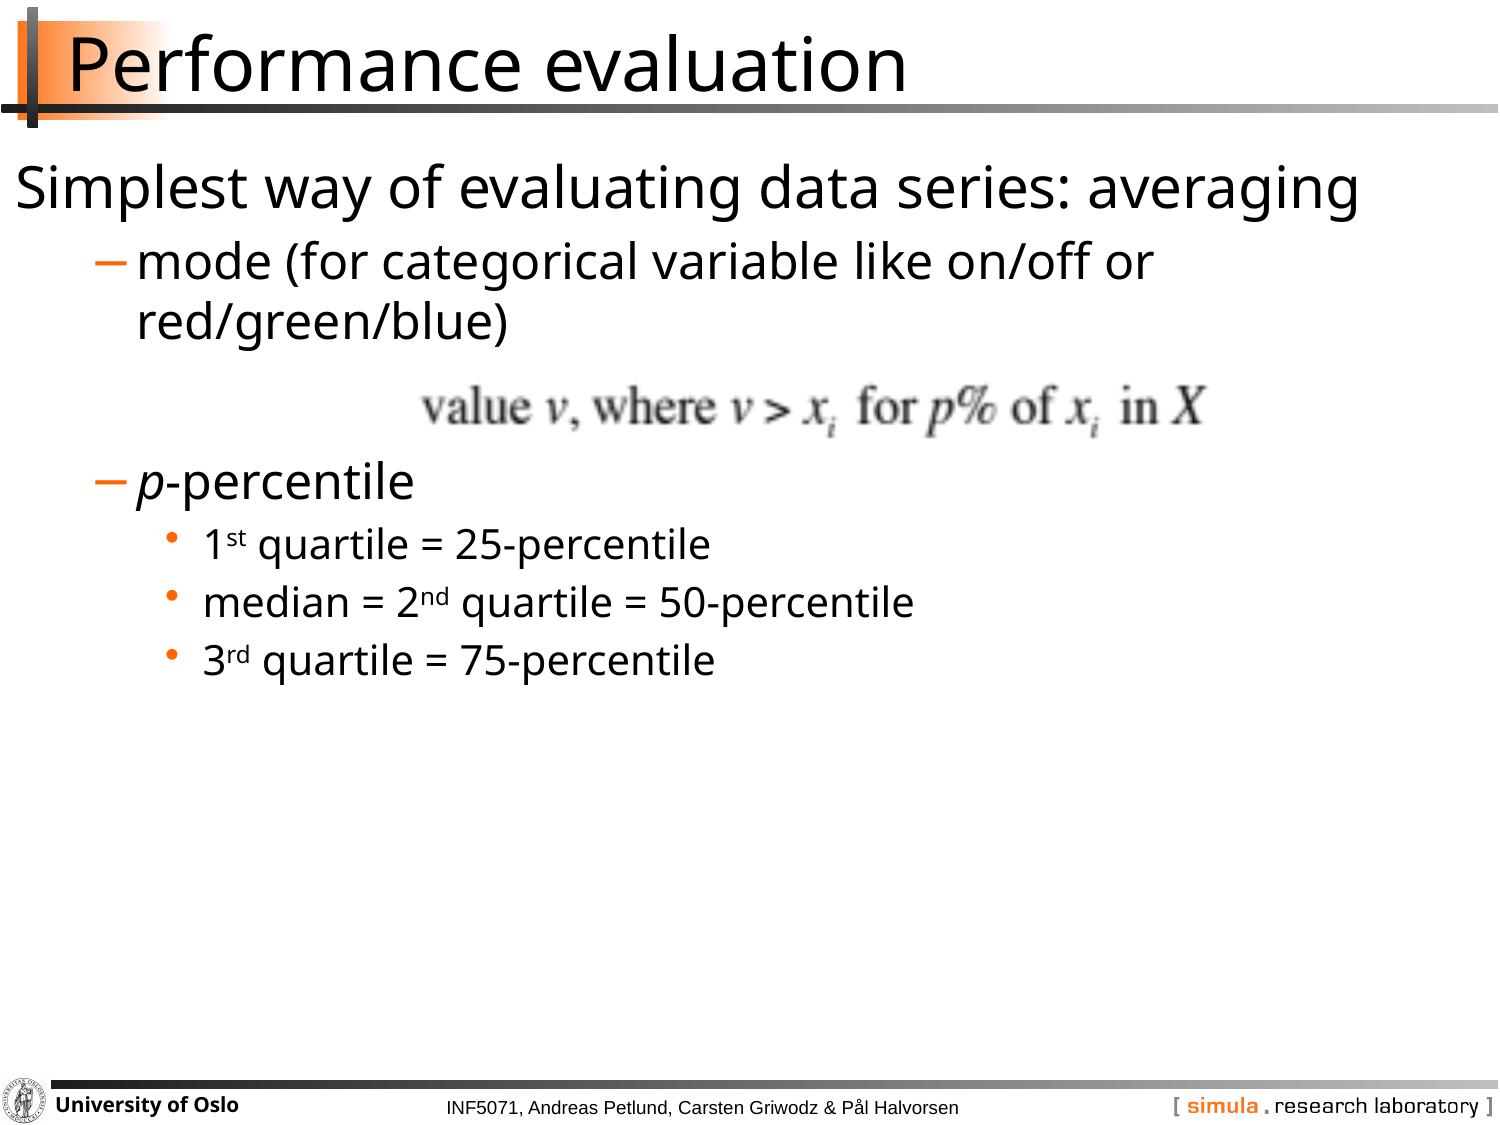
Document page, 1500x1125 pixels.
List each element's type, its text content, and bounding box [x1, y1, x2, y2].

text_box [414, 373, 1212, 447]
picture [1171, 1093, 1495, 1121]
title Performance evaluation [51, 20, 1495, 114]
picture [2, 1078, 54, 1124]
list Simplest way of evaluating data series: averaging mode (for categorical variable like on/off or red/green/blue) p-percentile 1st quartile = 25-percentile median = 2nd quartile = 50-percentile 3rd quartile = 75-percentile [0, 141, 1500, 1069]
